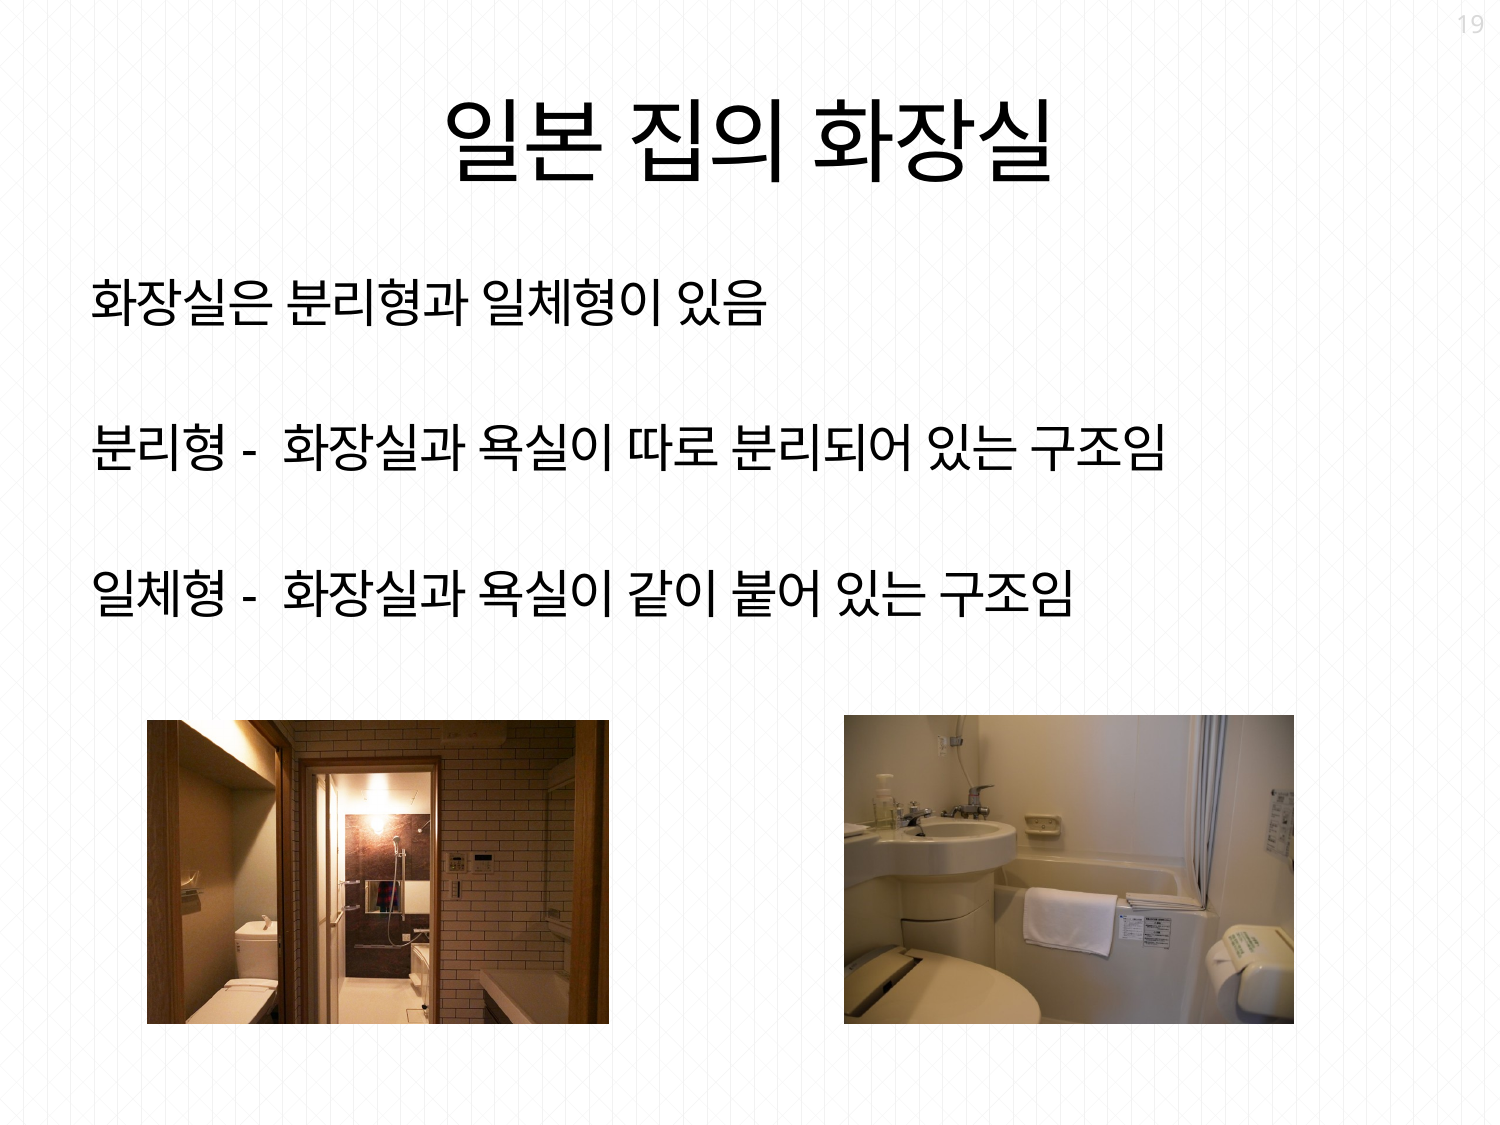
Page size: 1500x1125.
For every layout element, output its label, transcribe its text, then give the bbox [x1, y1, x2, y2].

list 화장실은 분리형과 일체형이 있음 분리형- 화장실과 욕실이 따로 분리되어 있는 구조임 일체형- 화장실과 욕실이 같이 붙어 있는 구조임 [75, 262, 1425, 1005]
picture [844, 715, 1294, 1024]
title 일본 집의 화장실 [75, 45, 1425, 233]
picture [147, 720, 609, 1024]
slide_number 19 [1114, 0, 1500, 56]
